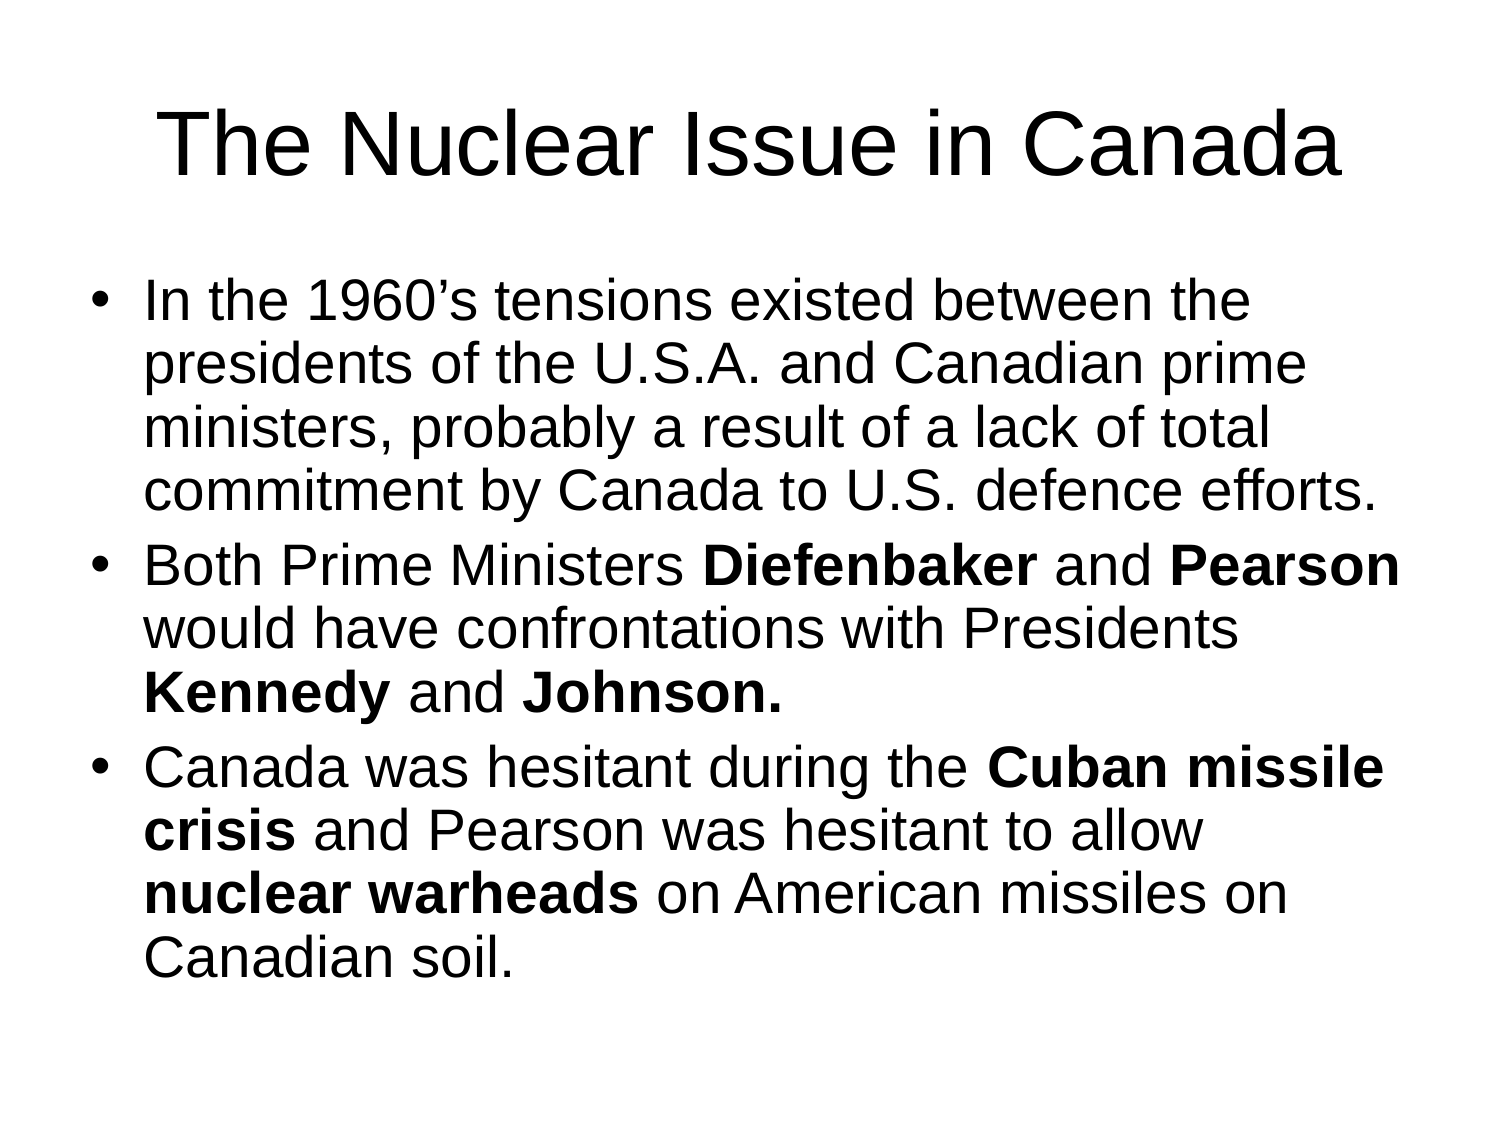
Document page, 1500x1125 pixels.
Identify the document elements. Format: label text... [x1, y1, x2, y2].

list In the 1960’s tensions existed between the presidents of the U.S.A. and Canadian prime ministers, probably a result of a lack of total commitment by Canada to U.S. defence efforts. Both Prime Ministers Diefenbaker and Pearson would have confrontations with Presidents Kennedy and Johnson. Canada was hesitant during the Cuban missile crisis and Pearson was hesitant to allow nuclear warheads on American missiles on Canadian soil. [75, 262, 1425, 1005]
title The Nuclear Issue in Canada [75, 45, 1425, 233]
